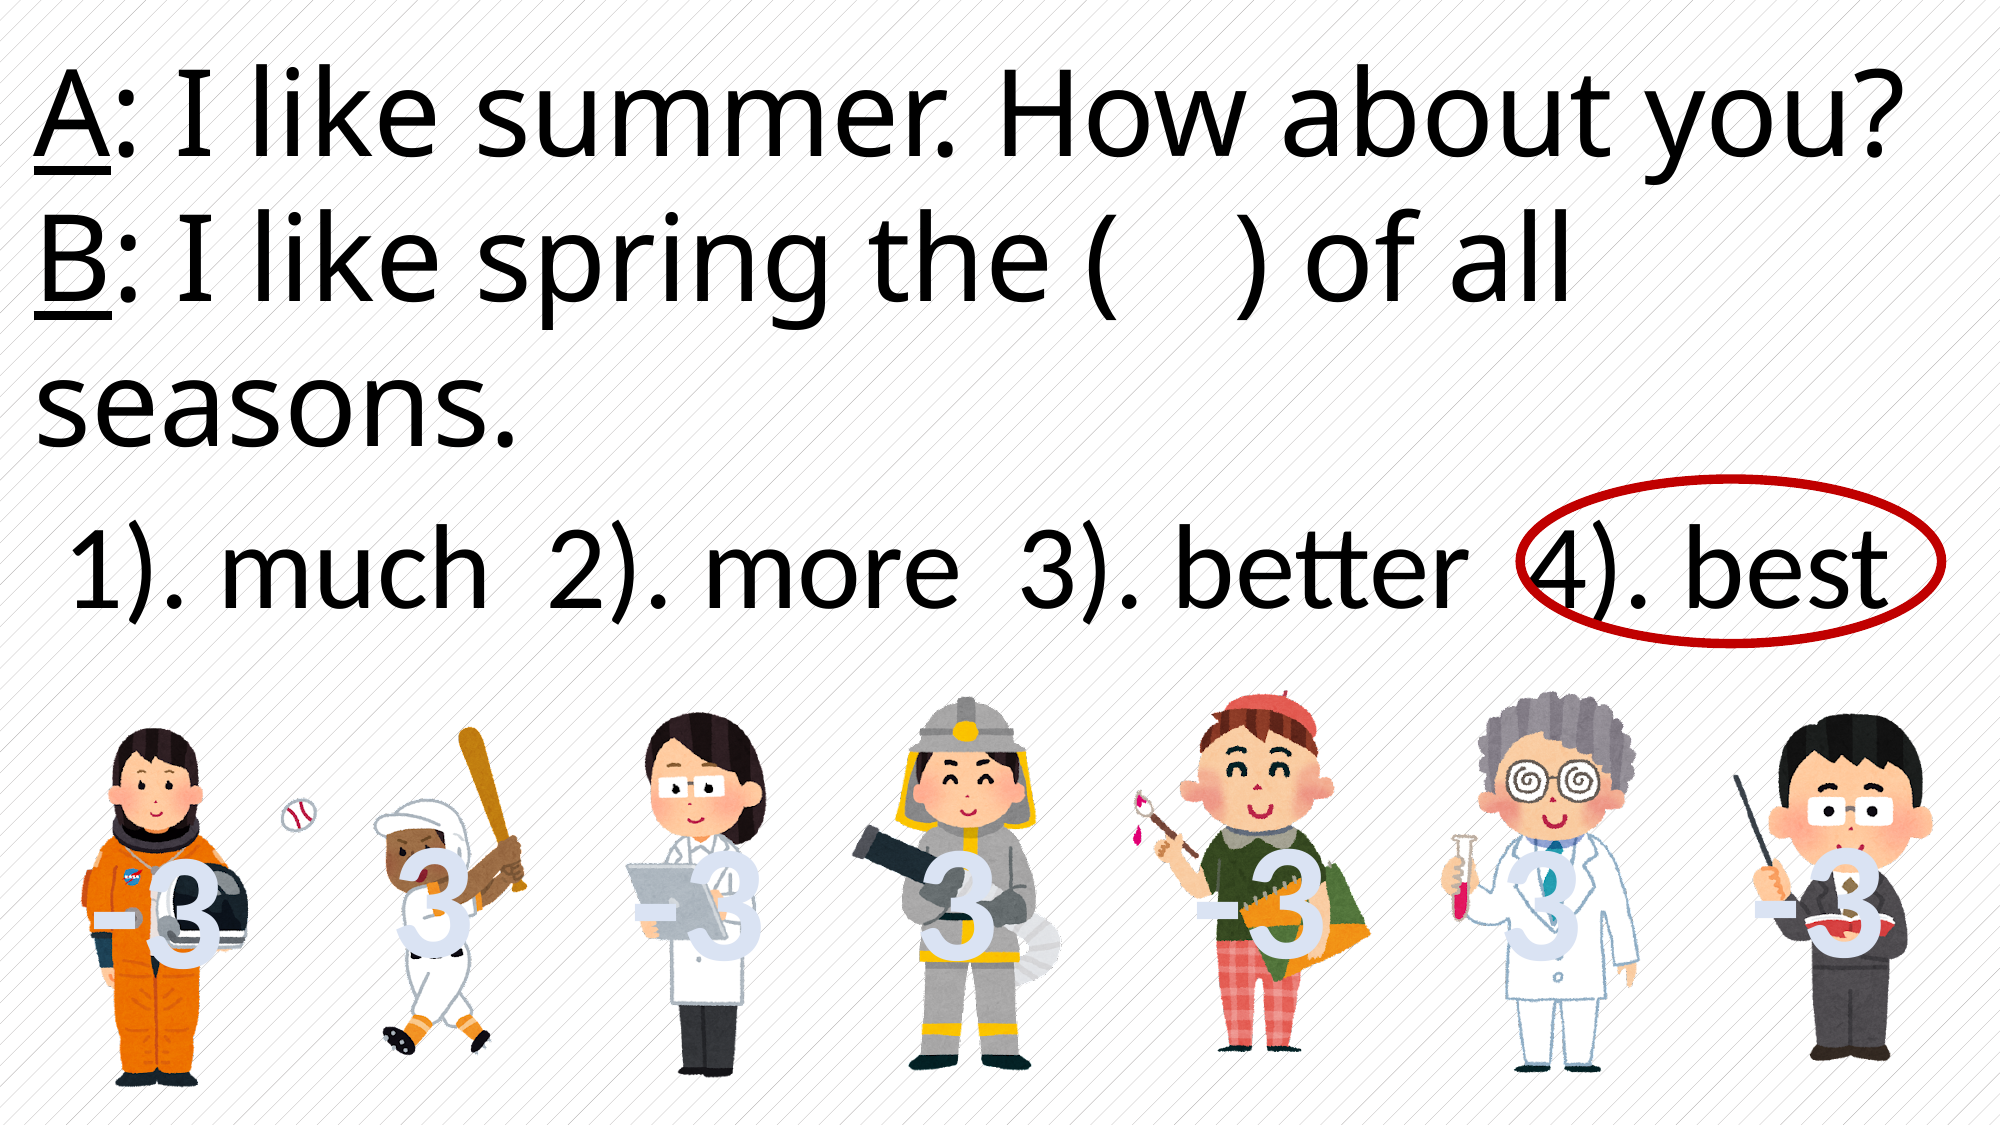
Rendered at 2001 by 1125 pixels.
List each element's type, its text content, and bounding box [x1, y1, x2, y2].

picture [575, 686, 1089, 1087]
picture [1127, 686, 1379, 1058]
text_box 1). much 2). more 3). better 4). best [47, 480, 1673, 641]
text_box A: I like summer. How about you? B: I like spring the ( ) of all seasons. [18, 28, 1982, 479]
text_box [1519, 477, 1943, 645]
text_box 1). much 2). more 3). better 4). best [1788, 480, 1958, 641]
picture [1429, 686, 1677, 1074]
picture [42, 710, 554, 1098]
picture [1712, 686, 1958, 1074]
